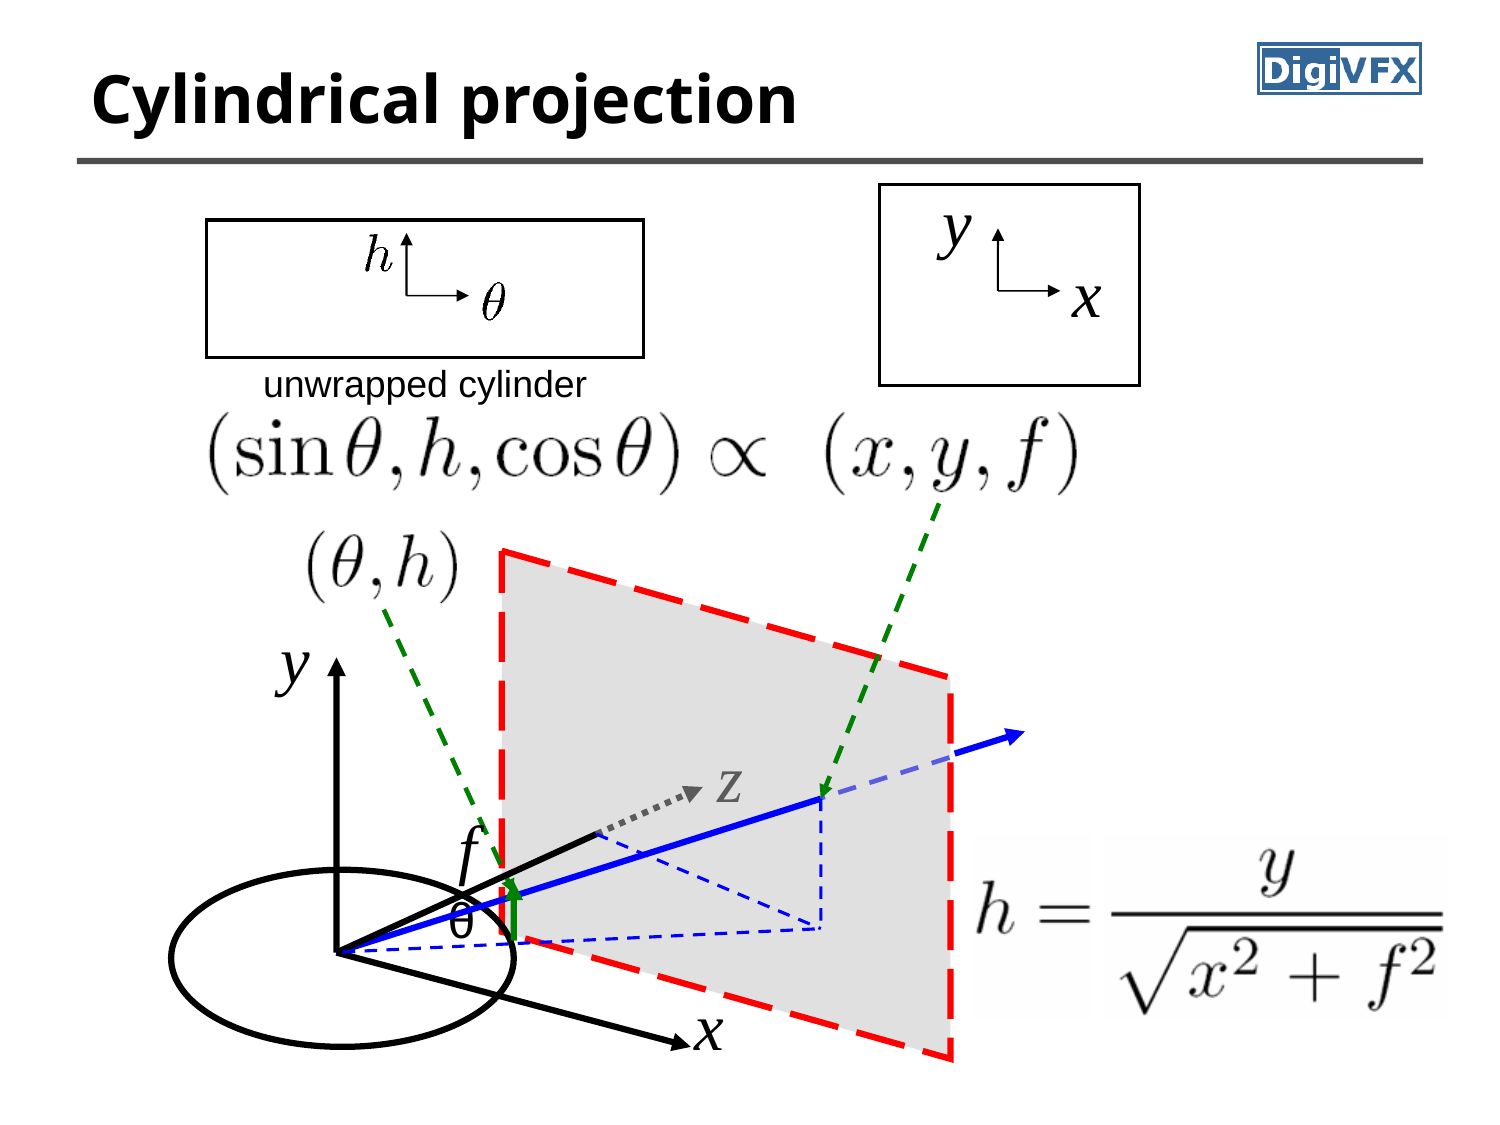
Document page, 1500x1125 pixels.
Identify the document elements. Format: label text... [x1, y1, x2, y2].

picture [974, 833, 1449, 1021]
text_box x [679, 976, 739, 1071]
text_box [206, 219, 645, 408]
text_box [171, 869, 498, 1047]
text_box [879, 172, 1141, 386]
text_box f [443, 798, 492, 894]
text_box [507, 881, 521, 941]
text_box [819, 782, 832, 799]
picture [206, 408, 1081, 498]
text_box [954, 729, 1025, 754]
text_box [502, 879, 515, 890]
text_box y [265, 609, 326, 705]
text_box [330, 657, 343, 952]
text_box [501, 550, 951, 1059]
text_box [337, 869, 514, 995]
text_box θ [465, 894, 491, 913]
picture [300, 526, 467, 607]
text_box θ [432, 881, 443, 886]
title Cylindrical projection [75, 45, 1425, 149]
